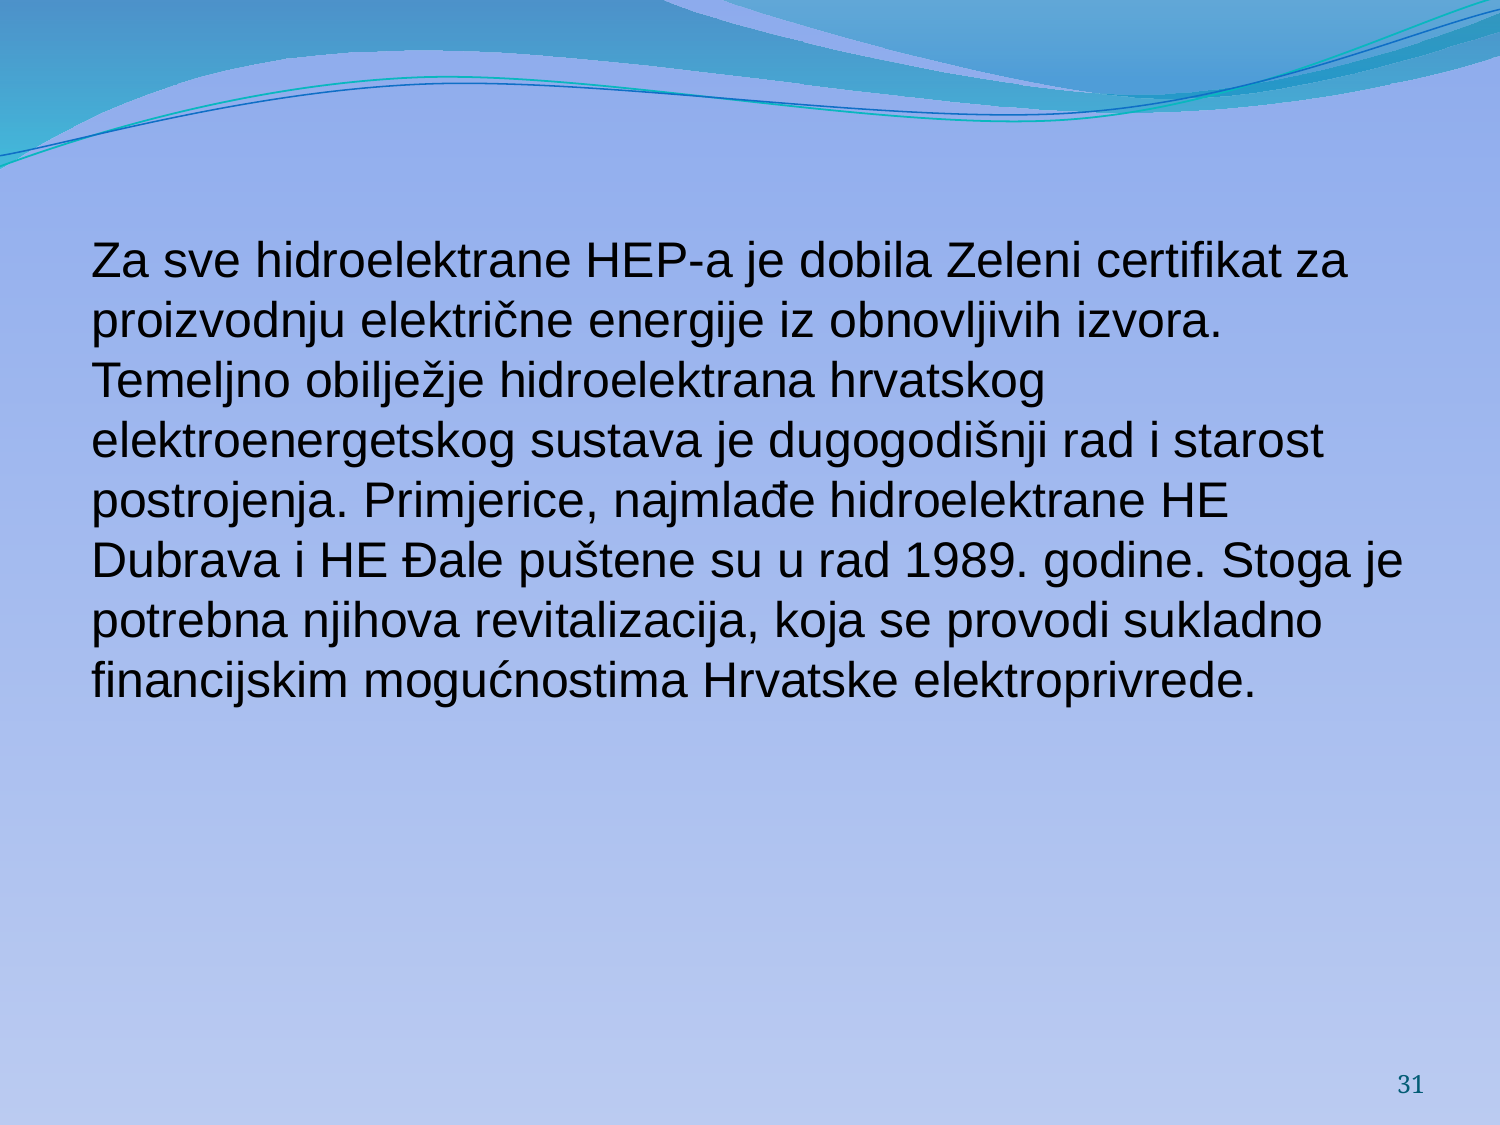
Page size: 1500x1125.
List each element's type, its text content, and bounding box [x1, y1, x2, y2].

list Za sve hidroelektrane HEP-a je dobila Zeleni certifikat za proizvodnju električne energije iz obnovljivih izvora. Temeljno obilježje hidroelektrana hrvatskog elektroenergetskog sustava je dugogodišnji rad i starost postrojenja. Primjerice, najmlađe hidroelektrane HE Dubrava i HE Đale puštene su u rad 1989. godine. Stoga je potrebna njihova revitalizacija, koja se provodi sukladno financijskim mogućnostima Hrvatske elektroprivrede. [76, 219, 1427, 1000]
slide_number 31 [1299, 1042, 1425, 1103]
